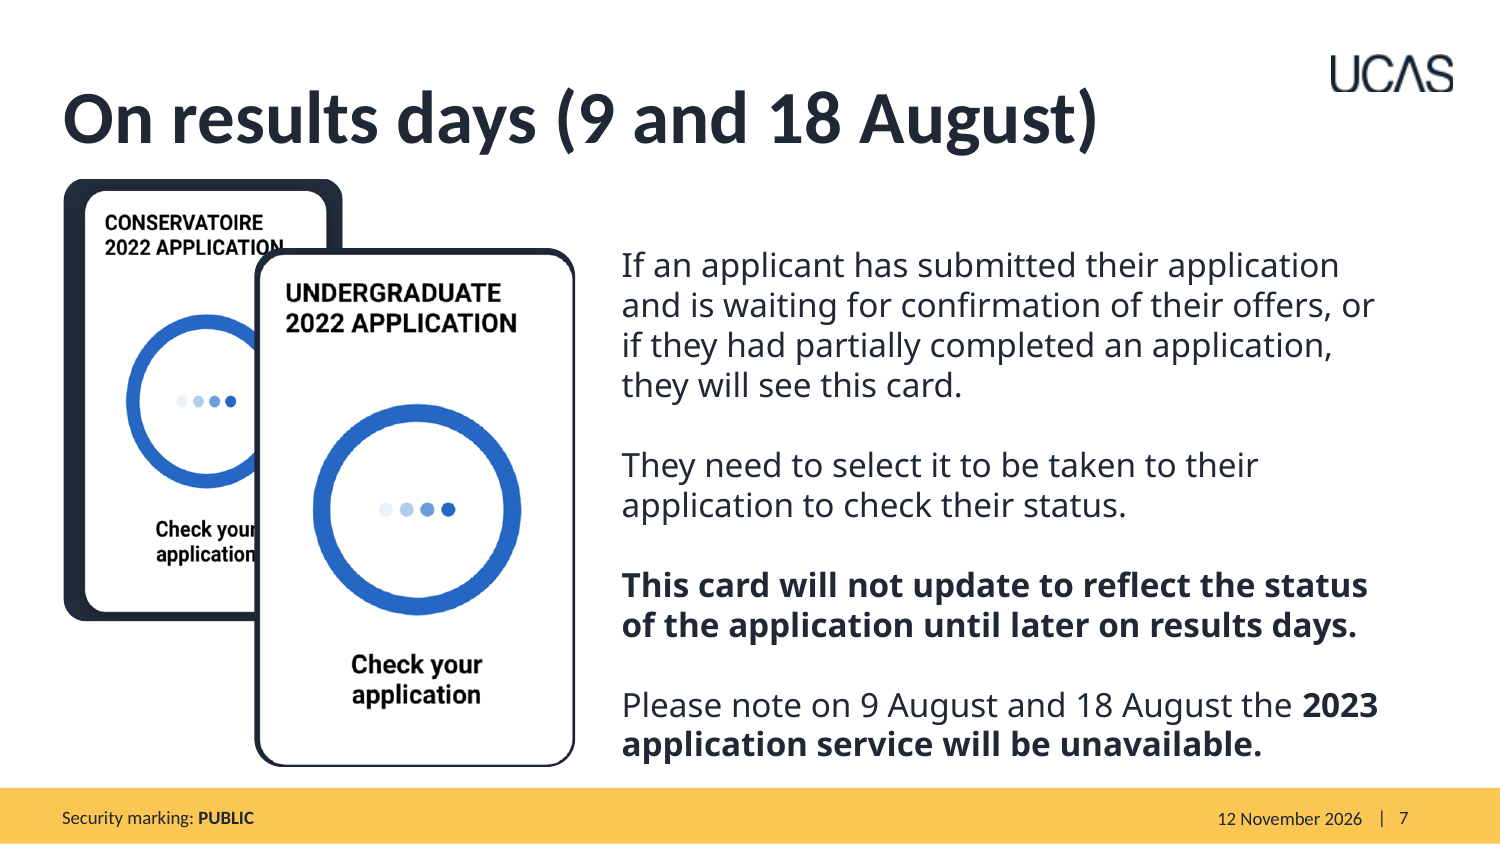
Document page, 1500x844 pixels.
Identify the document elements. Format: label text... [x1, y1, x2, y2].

picture [63, 178, 576, 767]
title On results days (9 and 18 August) [63, 54, 1313, 160]
footer Security marking: PUBLIC [47, 798, 783, 836]
slide_number | 7 [1362, 798, 1453, 836]
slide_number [978, 806, 1363, 837]
text_box If an applicant has submitted their application and is waiting for confirmation of their offers, or if they had partially completed an application, they will see this card. They need to select it to be taken to their application to check their status. This card will not update to reflect the status of the application until later on results days. Please note on 9 August and 18 August the 2023 application service will be unavailable. [606, 202, 1419, 806]
